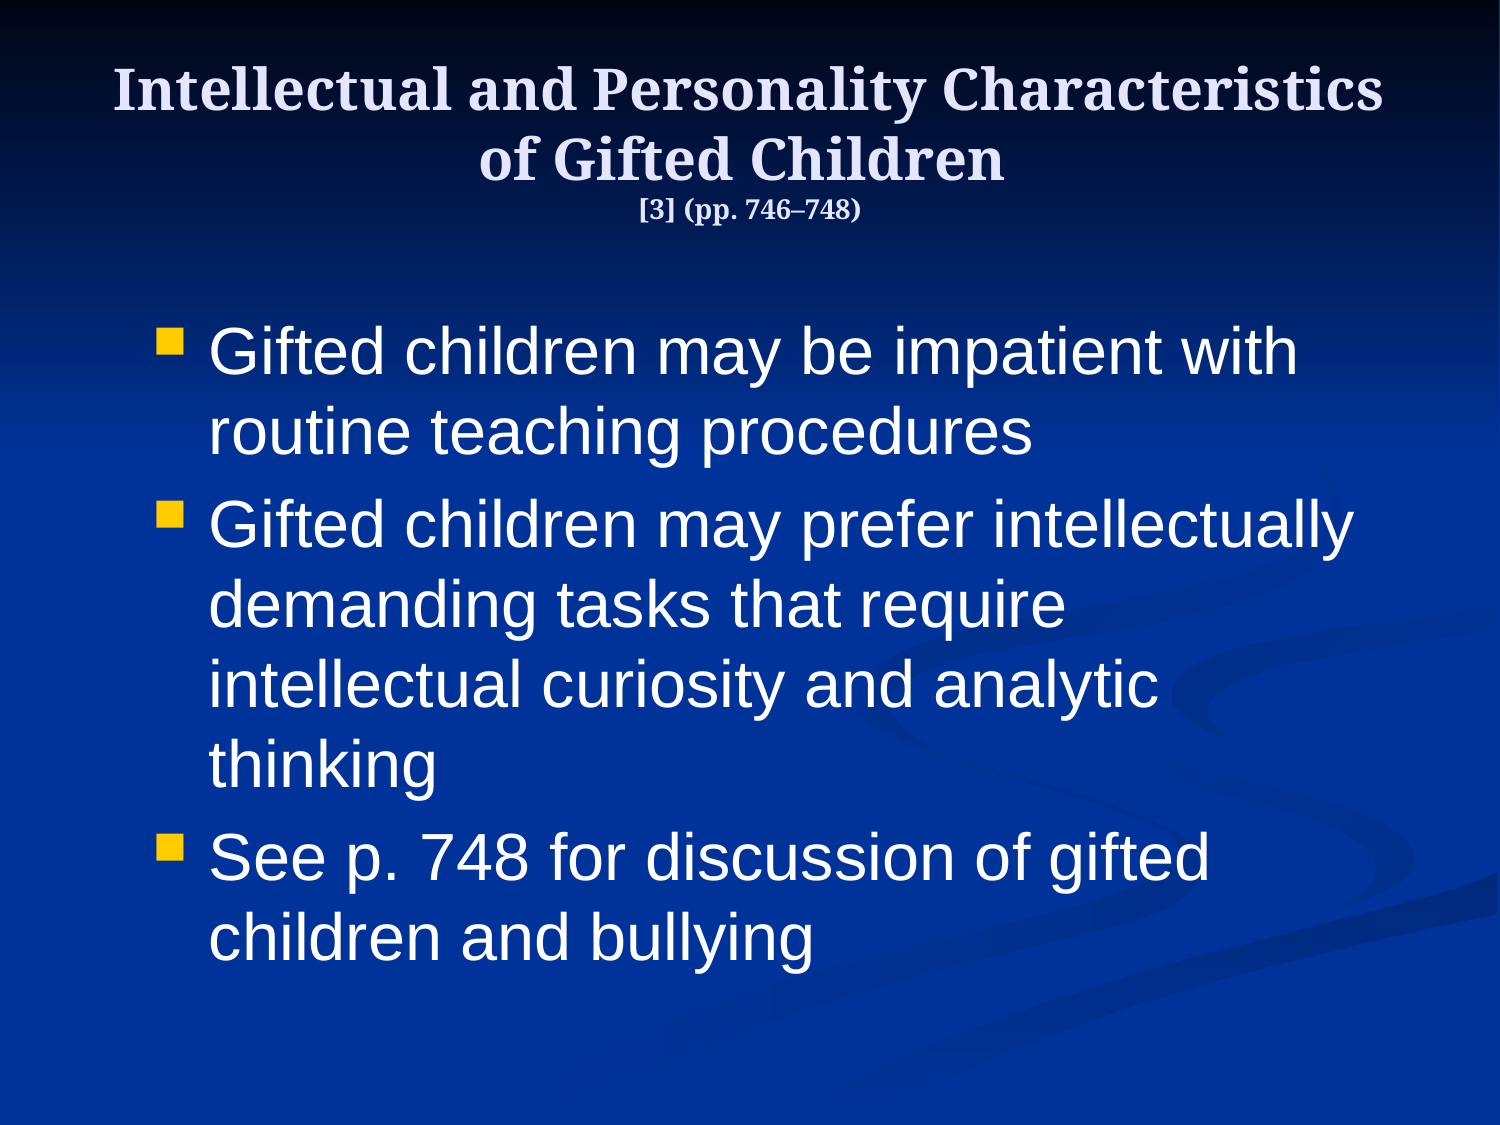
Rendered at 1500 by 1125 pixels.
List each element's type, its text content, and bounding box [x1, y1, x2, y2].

list Gifted children may be impatient with routine teaching procedures Gifted children may prefer intellectually demanding tasks that require intellectual curiosity and analytic thinking See p. 748 for discussion of gifted children and bullying [137, 299, 1397, 901]
title Intellectual and Personality Characteristics of Gifted Children [3] (pp. 746–748) [75, 45, 1425, 233]
